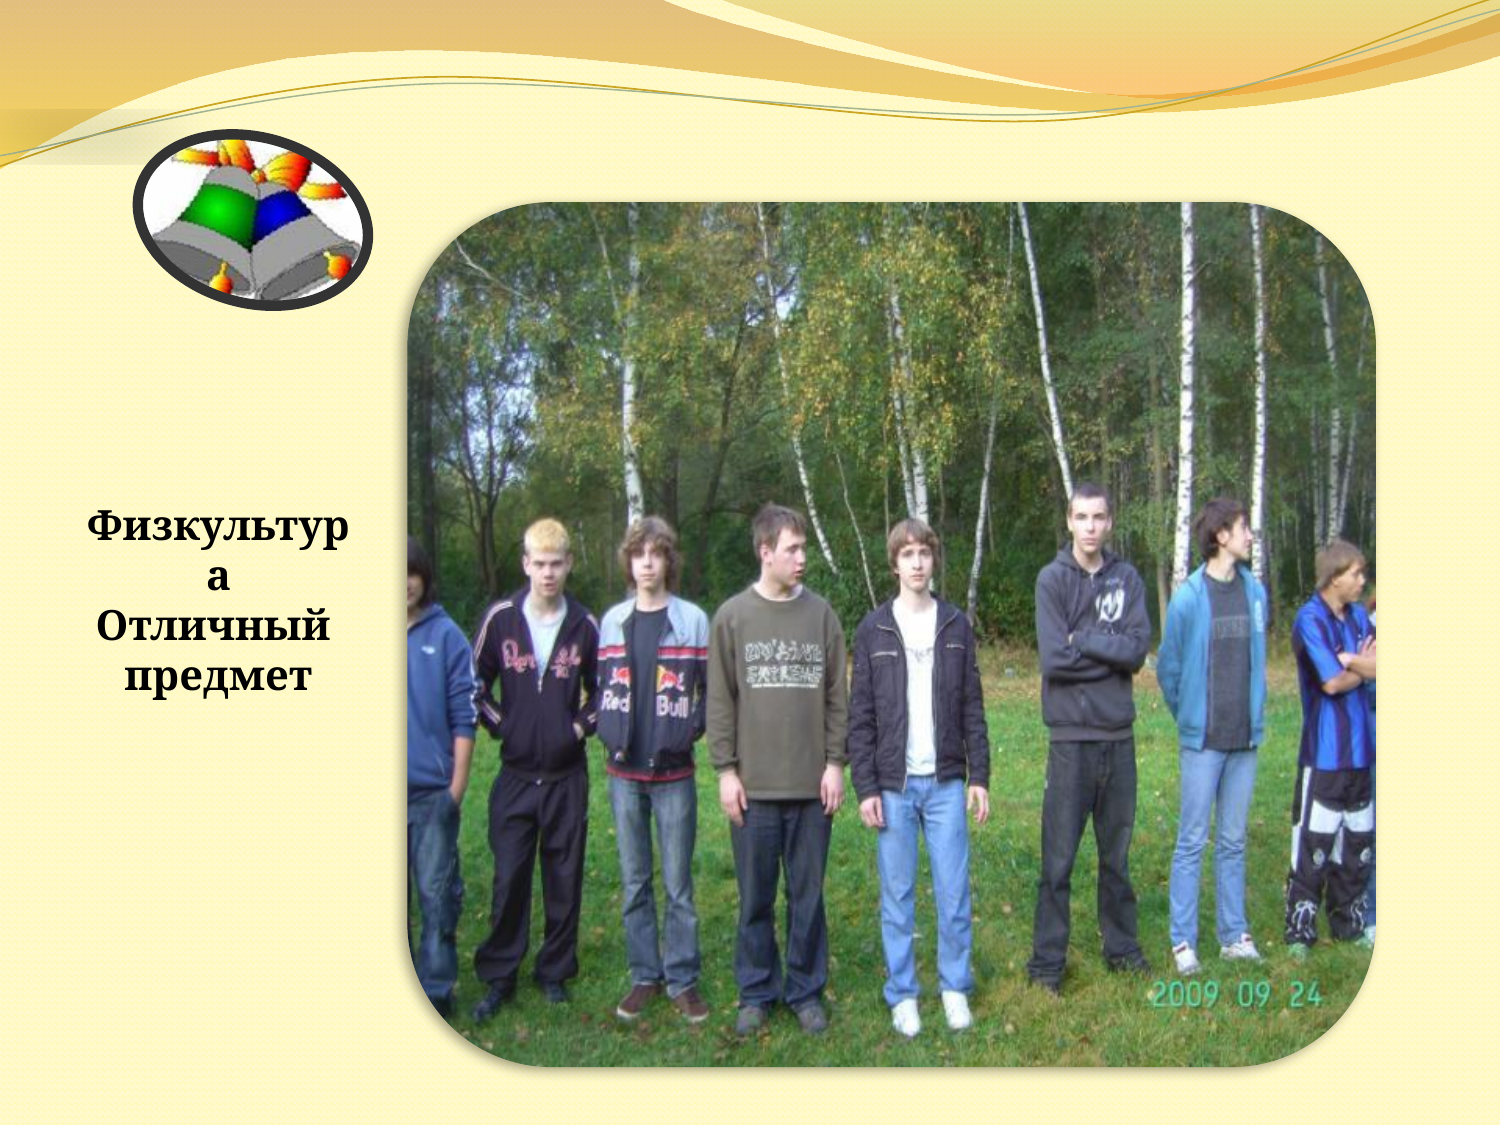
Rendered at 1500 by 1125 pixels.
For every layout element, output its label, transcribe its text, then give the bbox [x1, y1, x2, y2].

picture [135, 136, 371, 304]
text_box Физкультура Отличный предмет [64, 491, 372, 707]
picture [407, 201, 1377, 1068]
